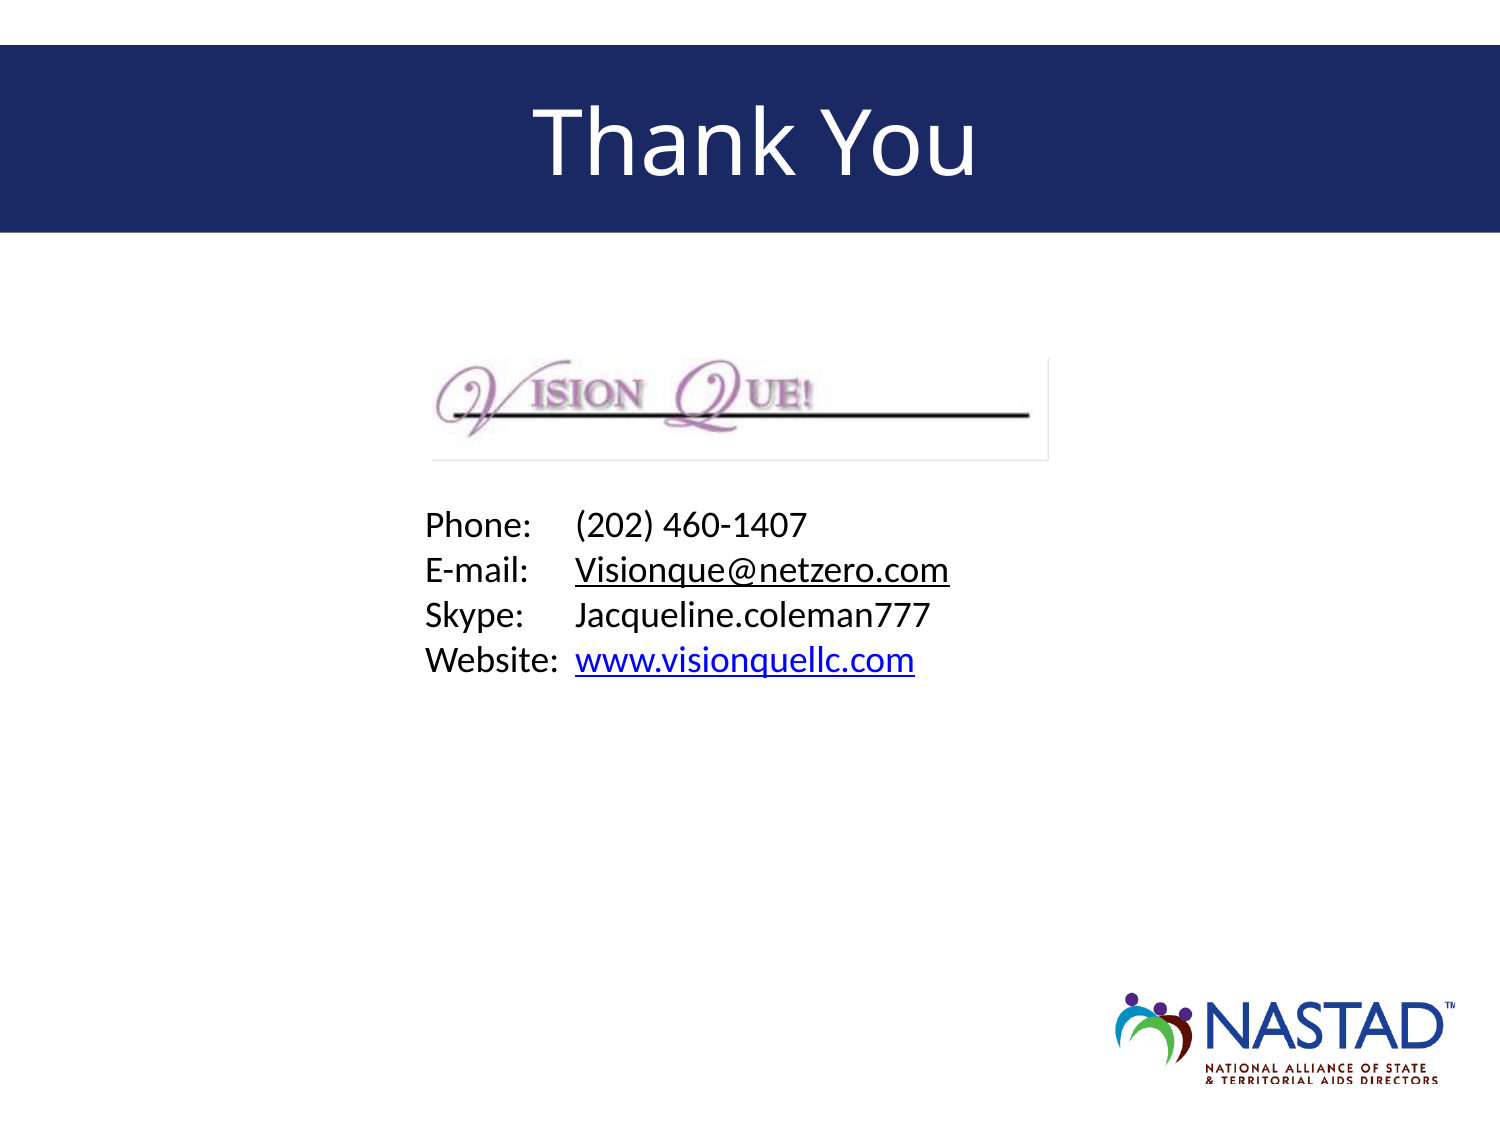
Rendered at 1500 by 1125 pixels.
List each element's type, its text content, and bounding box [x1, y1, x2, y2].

title Thank You [0, 45, 1500, 233]
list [432, 357, 1051, 462]
picture [1115, 992, 1456, 1084]
text_box Phone: (202) 460-1407 E-mail: Visionque@netzero.com Skype: Jacqueline.coleman777 Website: www.visionquellc.com﻿ [410, 492, 1161, 688]
